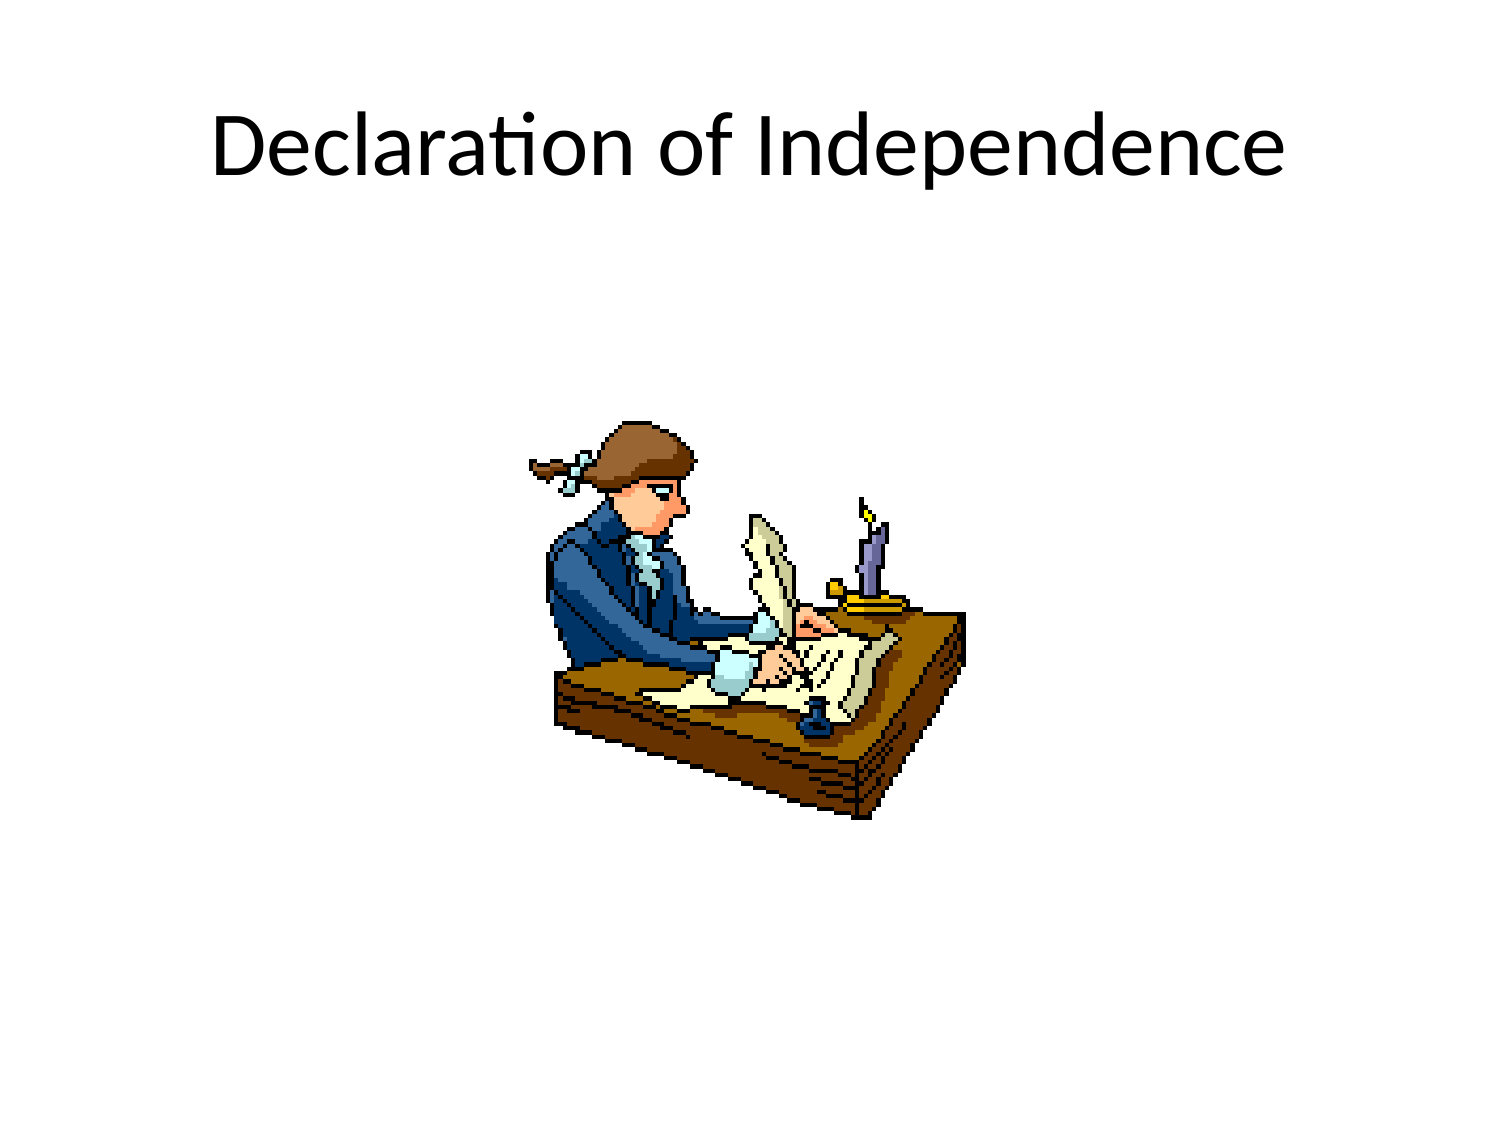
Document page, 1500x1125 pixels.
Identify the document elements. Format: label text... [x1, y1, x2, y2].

picture [524, 420, 966, 820]
title Declaration of Independence [75, 45, 1425, 233]
